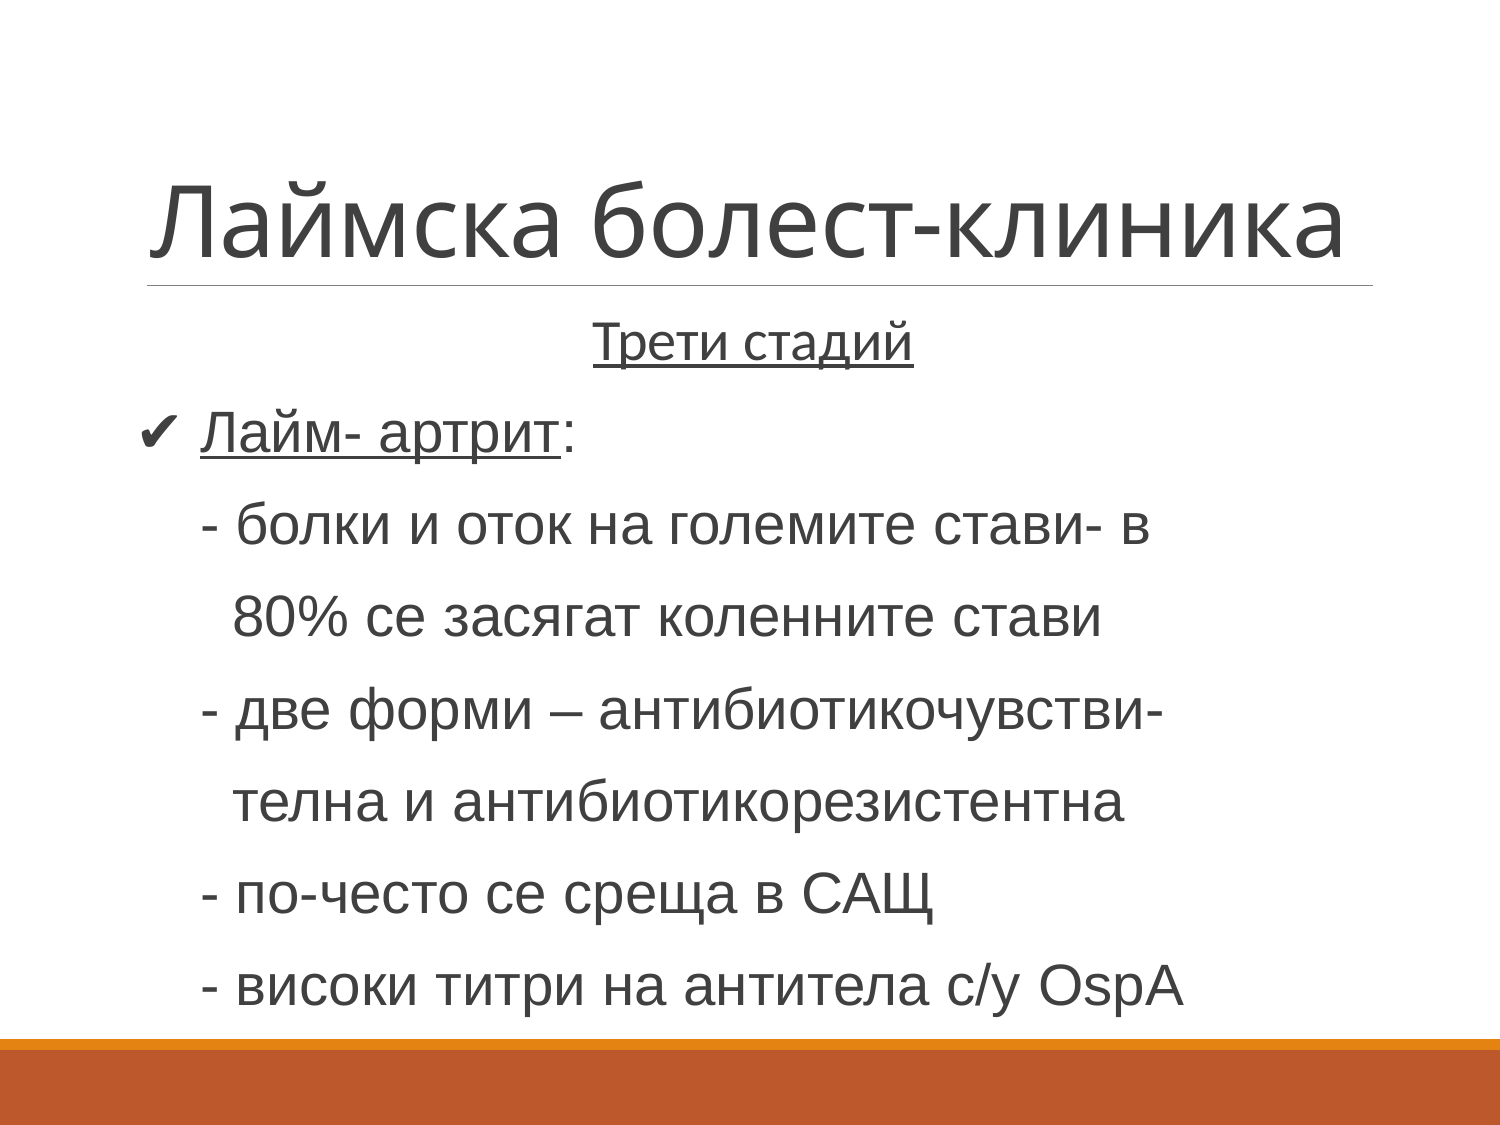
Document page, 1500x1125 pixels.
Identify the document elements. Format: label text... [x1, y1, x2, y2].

list Трети стадий ✔ Лайм- артрит: - болки и оток на големите стави- в 80% се засягат коленните стави - две форми – антибиотикочувстви- телна и антибиотикорезистентна - по-често се среща в САЩ - високи титри на антитела с/у OspA [135, 302, 1373, 963]
title Лаймска болест-клиника [135, 47, 1373, 285]
